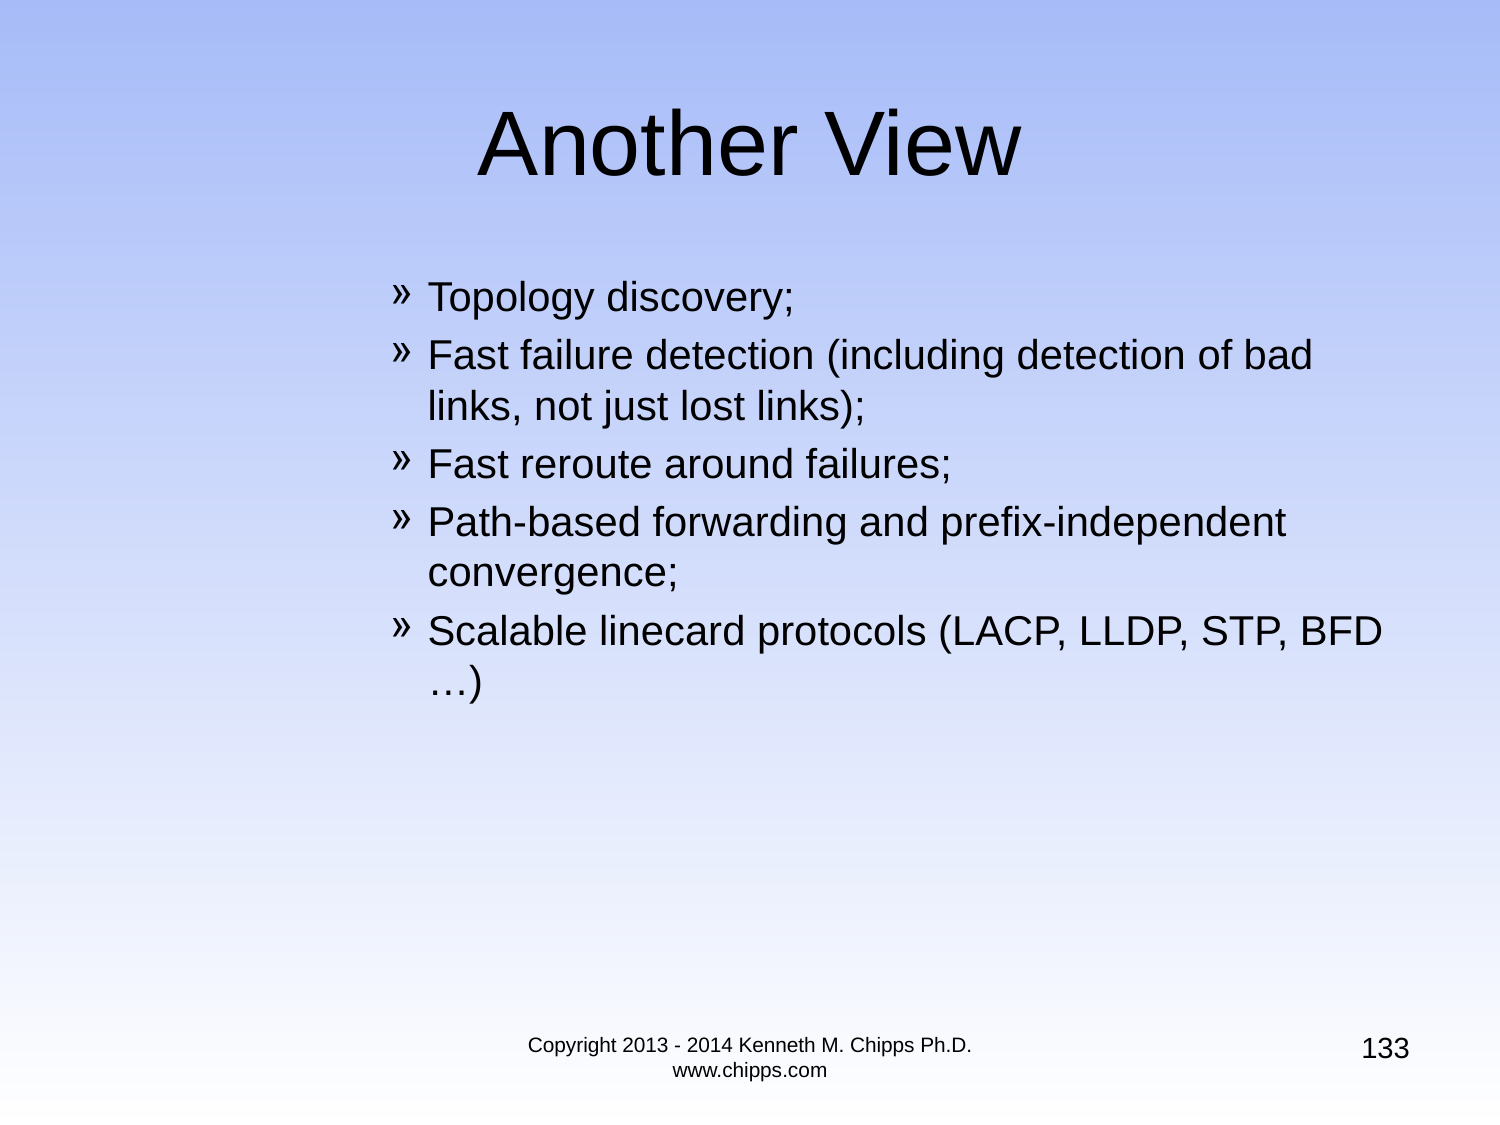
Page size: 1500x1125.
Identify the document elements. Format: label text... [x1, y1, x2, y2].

slide_number 133 [0, 114, 74, 118]
title Another View [74, 44, 1426, 233]
footer Copyright 2013 - 2014 Kenneth M. Chipps Ph.D. www.chipps.com [449, 1024, 1051, 1103]
slide_number 133 [1074, 1021, 1426, 1101]
slide_number 133 [1426, 114, 1500, 118]
list Topology discovery; Fast failure detection (including detection of bad links, not just lost links); Fast reroute around failures; Path-based forwarding and prefix-independent convergence; Scalable linecard protocols (LACP, LLDP, STP, BFD …) [74, 262, 1426, 1006]
